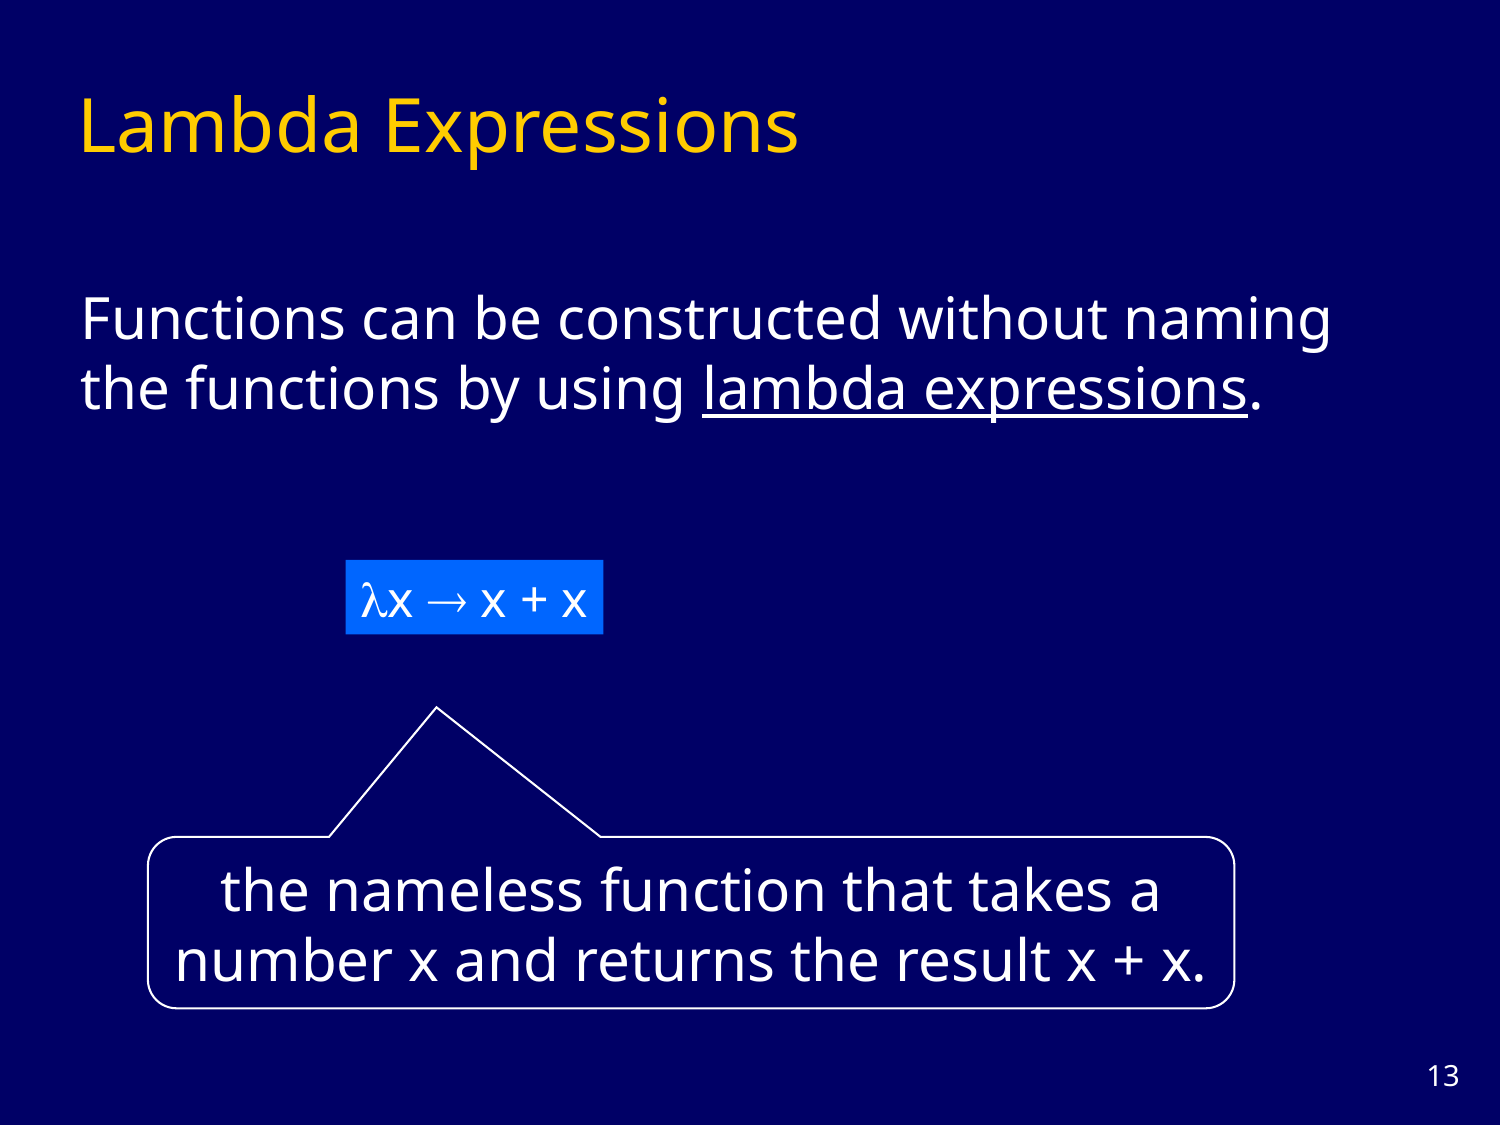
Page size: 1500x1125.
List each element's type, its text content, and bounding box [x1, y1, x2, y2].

title Lambda Expressions [62, 62, 1338, 175]
text_box Functions can be constructed without naming the functions by using lambda expressions. [66, 273, 1423, 429]
text_box x  x + x [345, 559, 604, 635]
slide_number 12 [1374, 1050, 1475, 1100]
text_box the nameless function that takes a number x and returns the result x + x. [147, 707, 1235, 1009]
